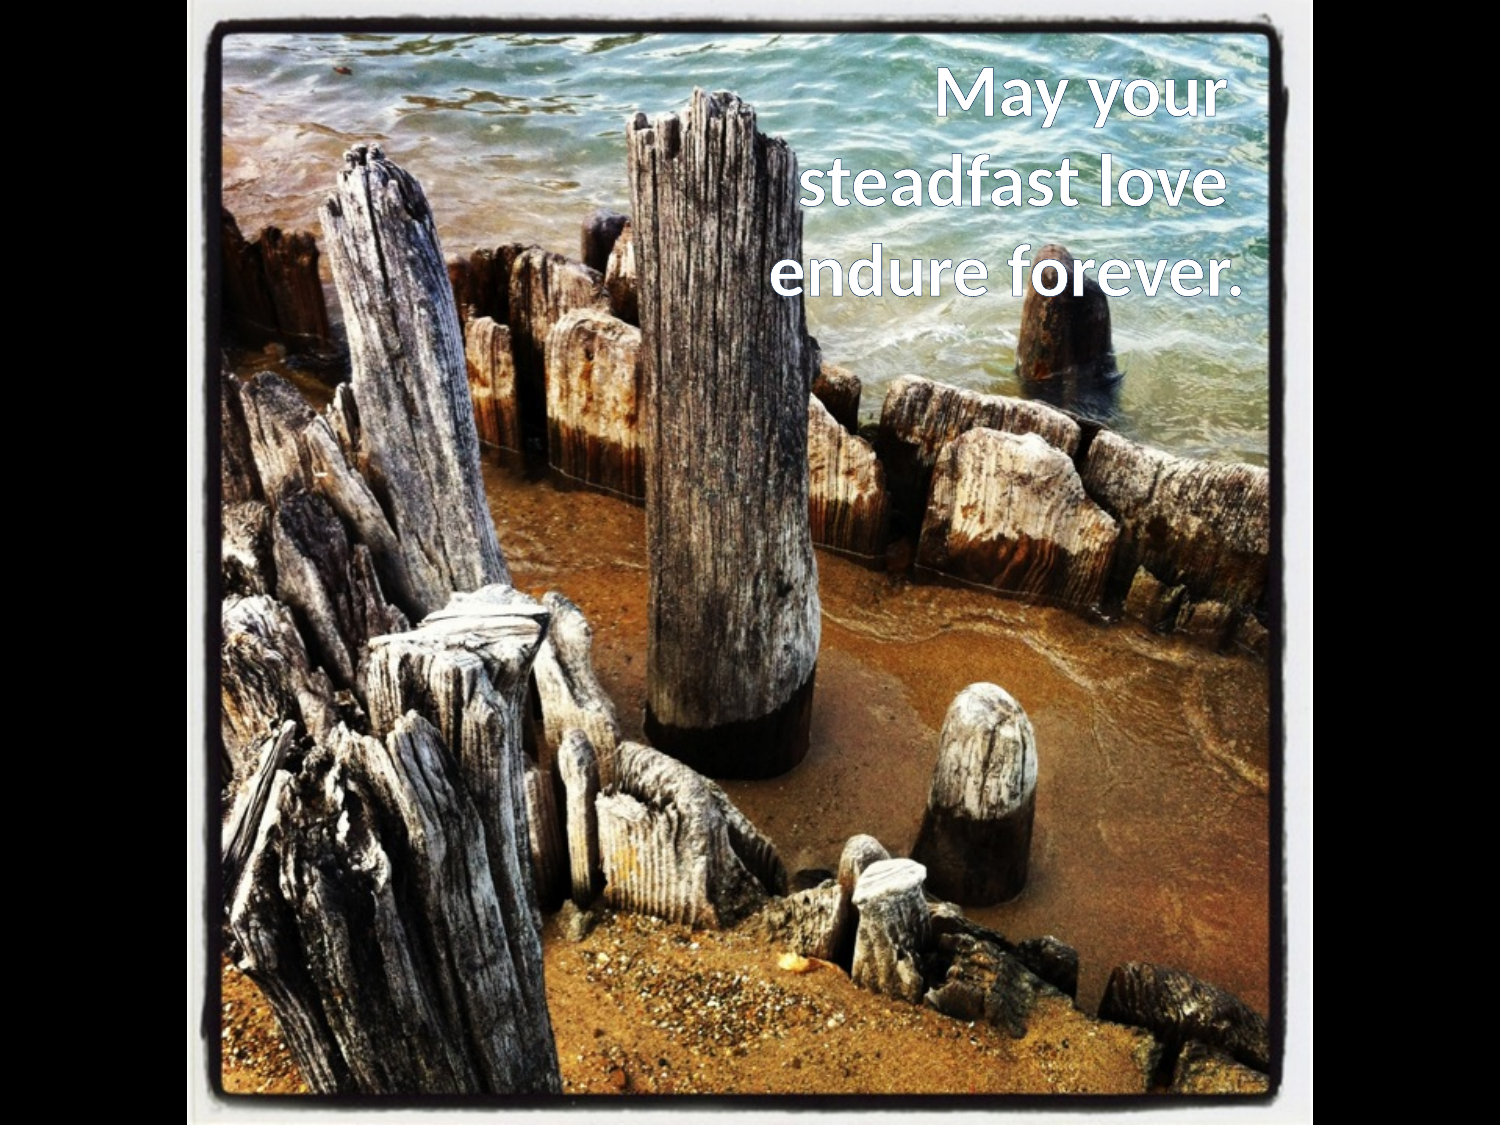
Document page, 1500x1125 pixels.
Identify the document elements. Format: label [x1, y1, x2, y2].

picture [187, 0, 1313, 1125]
